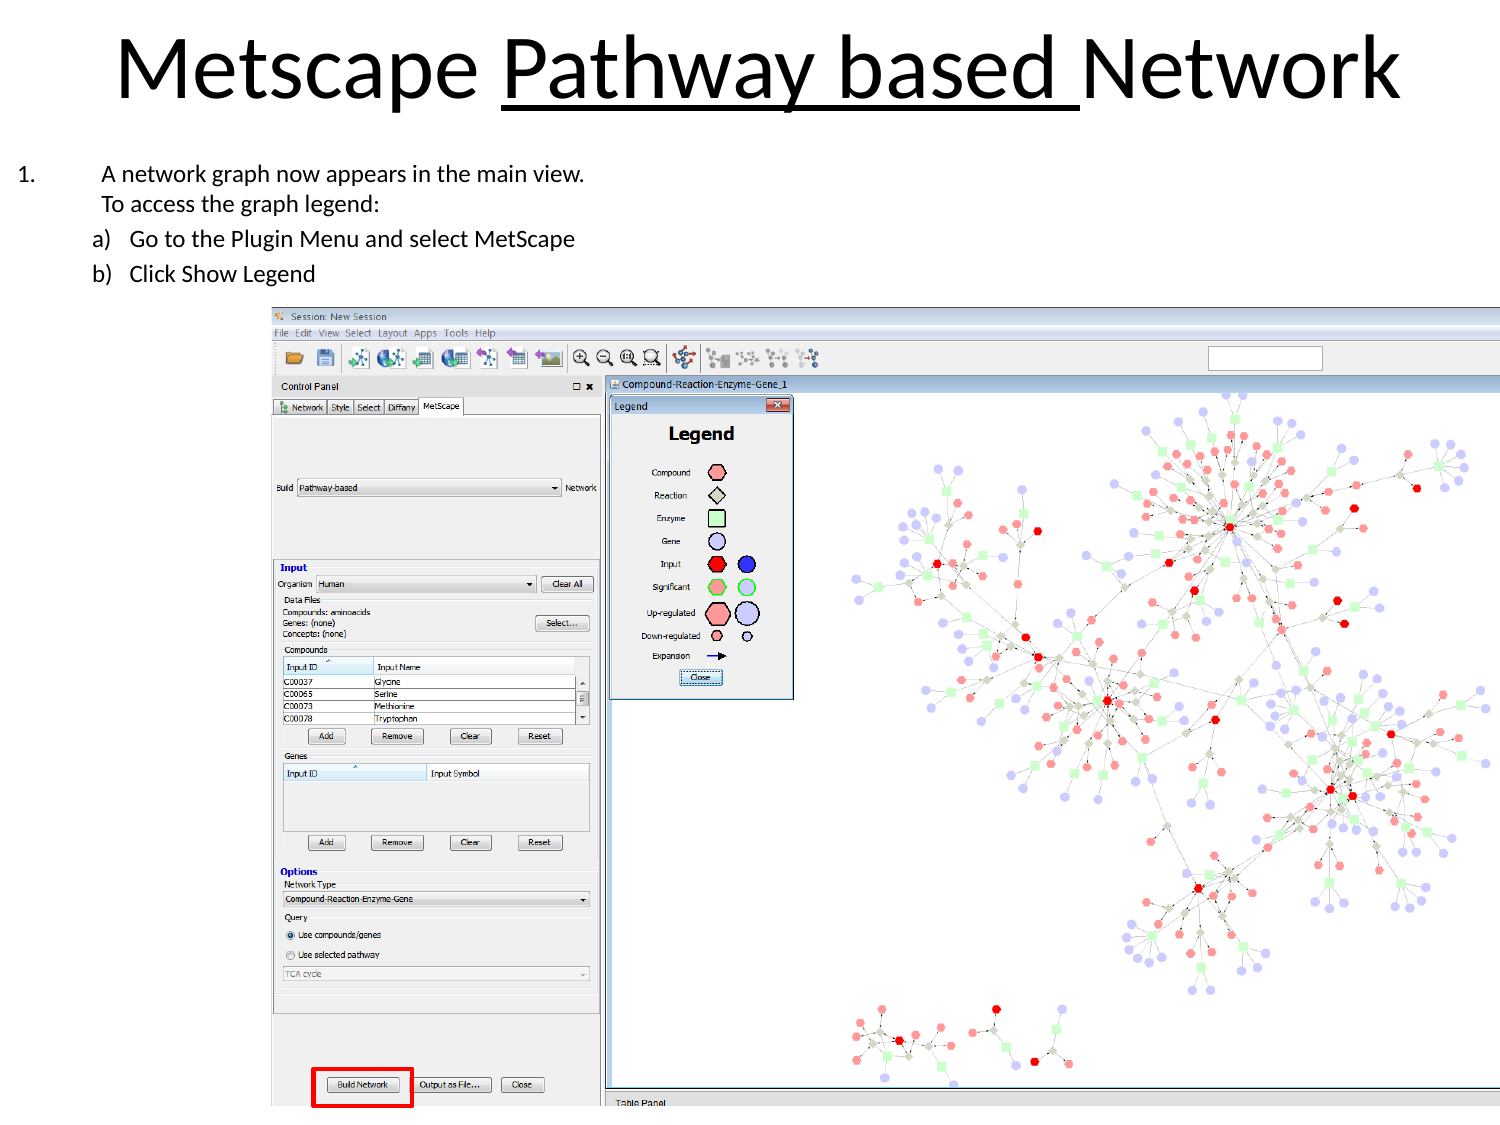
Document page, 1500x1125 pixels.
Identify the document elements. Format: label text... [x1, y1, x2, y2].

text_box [271, 307, 1500, 1107]
text_box A network graph now appears in the main view. To access the graph legend: Go to the Plugin Menu and select MetScape Click Show Legend [2, 149, 625, 313]
text_box Metscape Pathway based Network [89, 0, 1428, 138]
